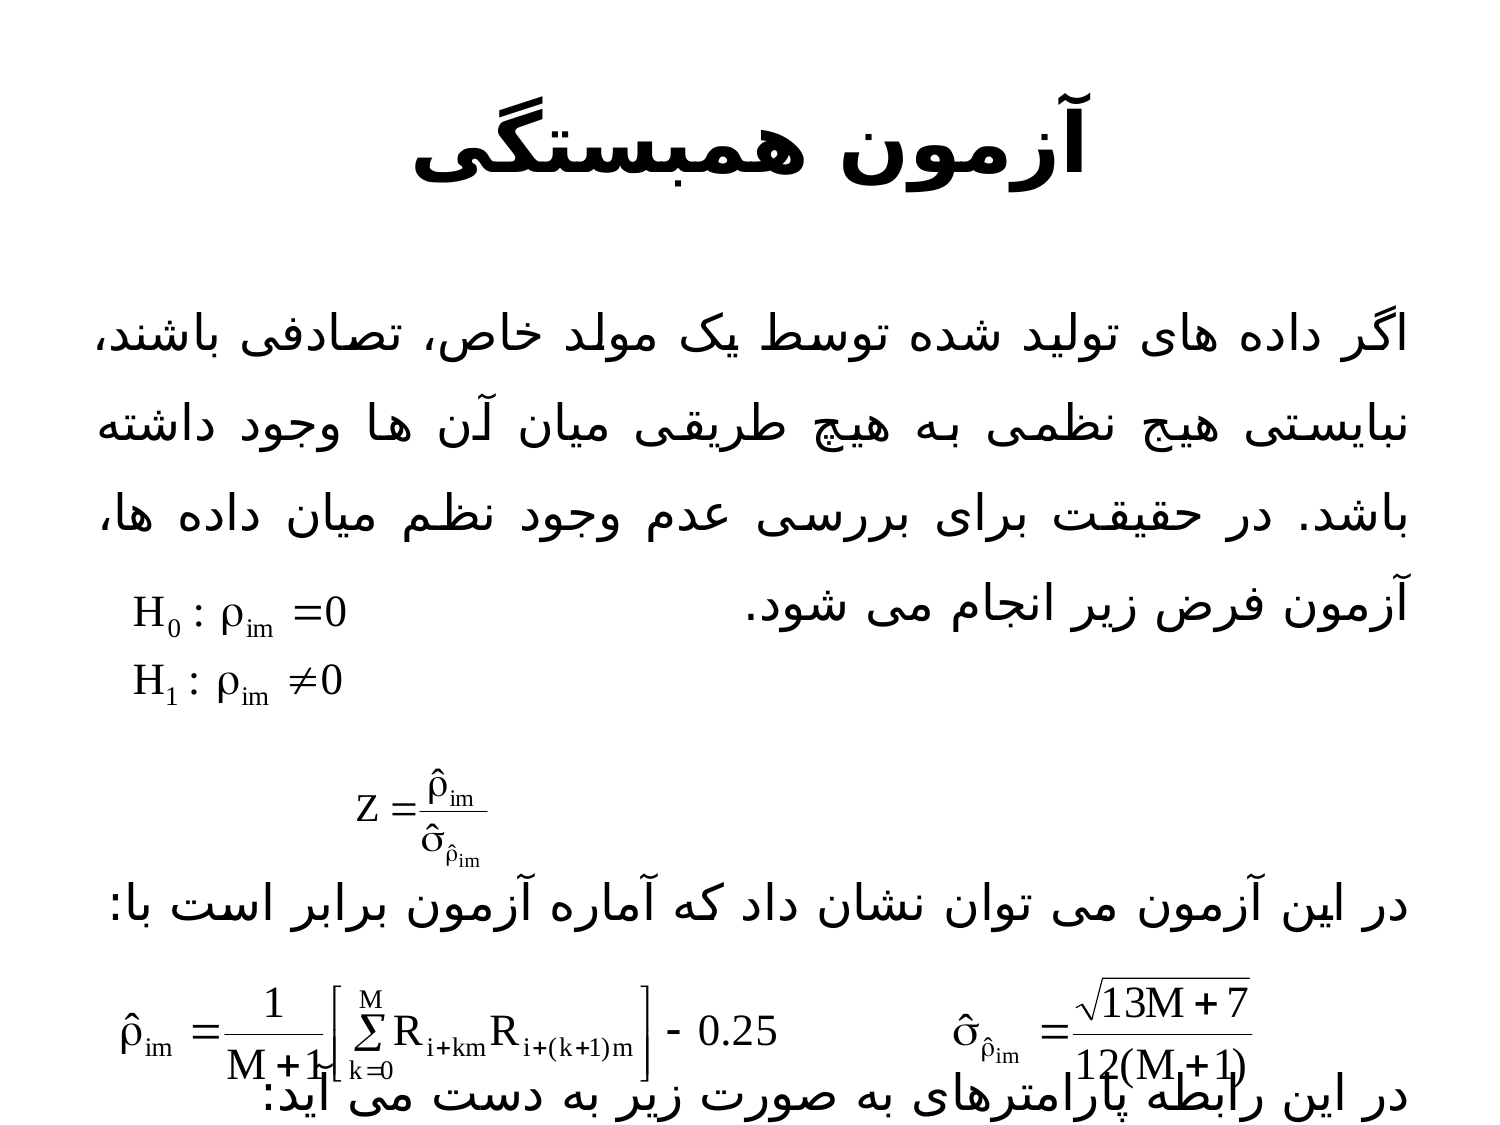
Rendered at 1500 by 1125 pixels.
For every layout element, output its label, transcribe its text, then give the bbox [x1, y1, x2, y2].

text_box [351, 761, 493, 873]
title آزمون همبستگی [74, 44, 1426, 233]
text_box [128, 585, 352, 712]
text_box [116, 971, 1258, 1095]
list اگر داده های تولید شده توسط یک مولد خاص، تصادفی باشند، نبایستی هیج نظمی به هیچ طریقی میان آن ها وجود داشته باشد. در حقیقت برای بررسی عدم وجود نظم میان داده ها، آزمون فرض زیر انجام می شود. در این آزمون می توان نشان داد که آماره آزمون برابر است با: در این رابطه پارامترهای به صورت زیر به دست می آید: [74, 262, 1426, 1006]
